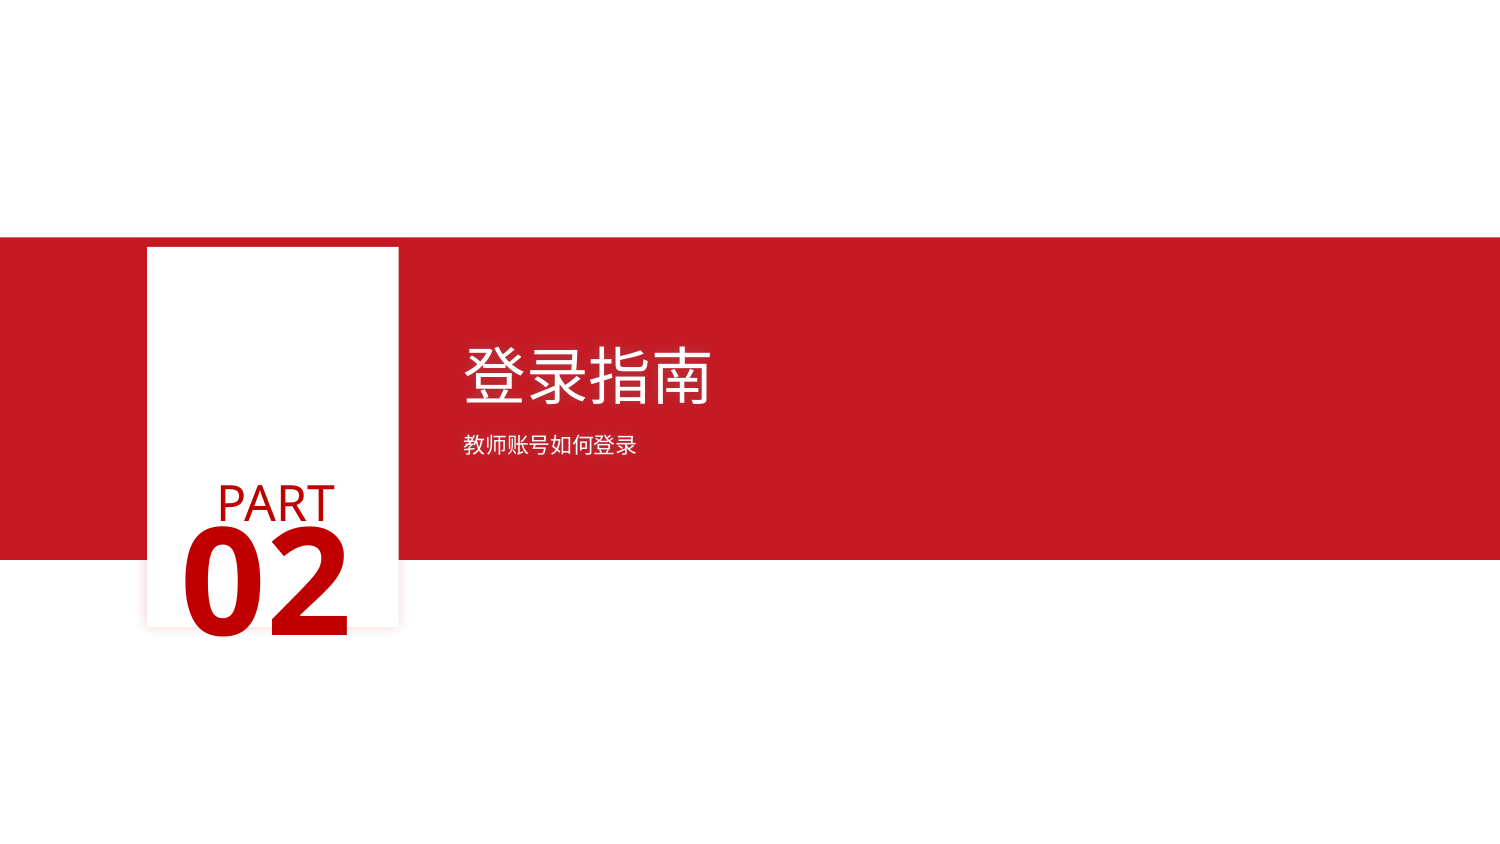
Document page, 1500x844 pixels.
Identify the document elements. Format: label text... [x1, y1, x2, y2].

text_box [146, 245, 400, 628]
text_box 登录指南 [456, 329, 1172, 419]
text_box 02 [165, 297, 388, 673]
text_box [0, 237, 1500, 560]
text_box 教师账号如何登录 [456, 425, 1193, 464]
text_box PART [165, 463, 350, 539]
